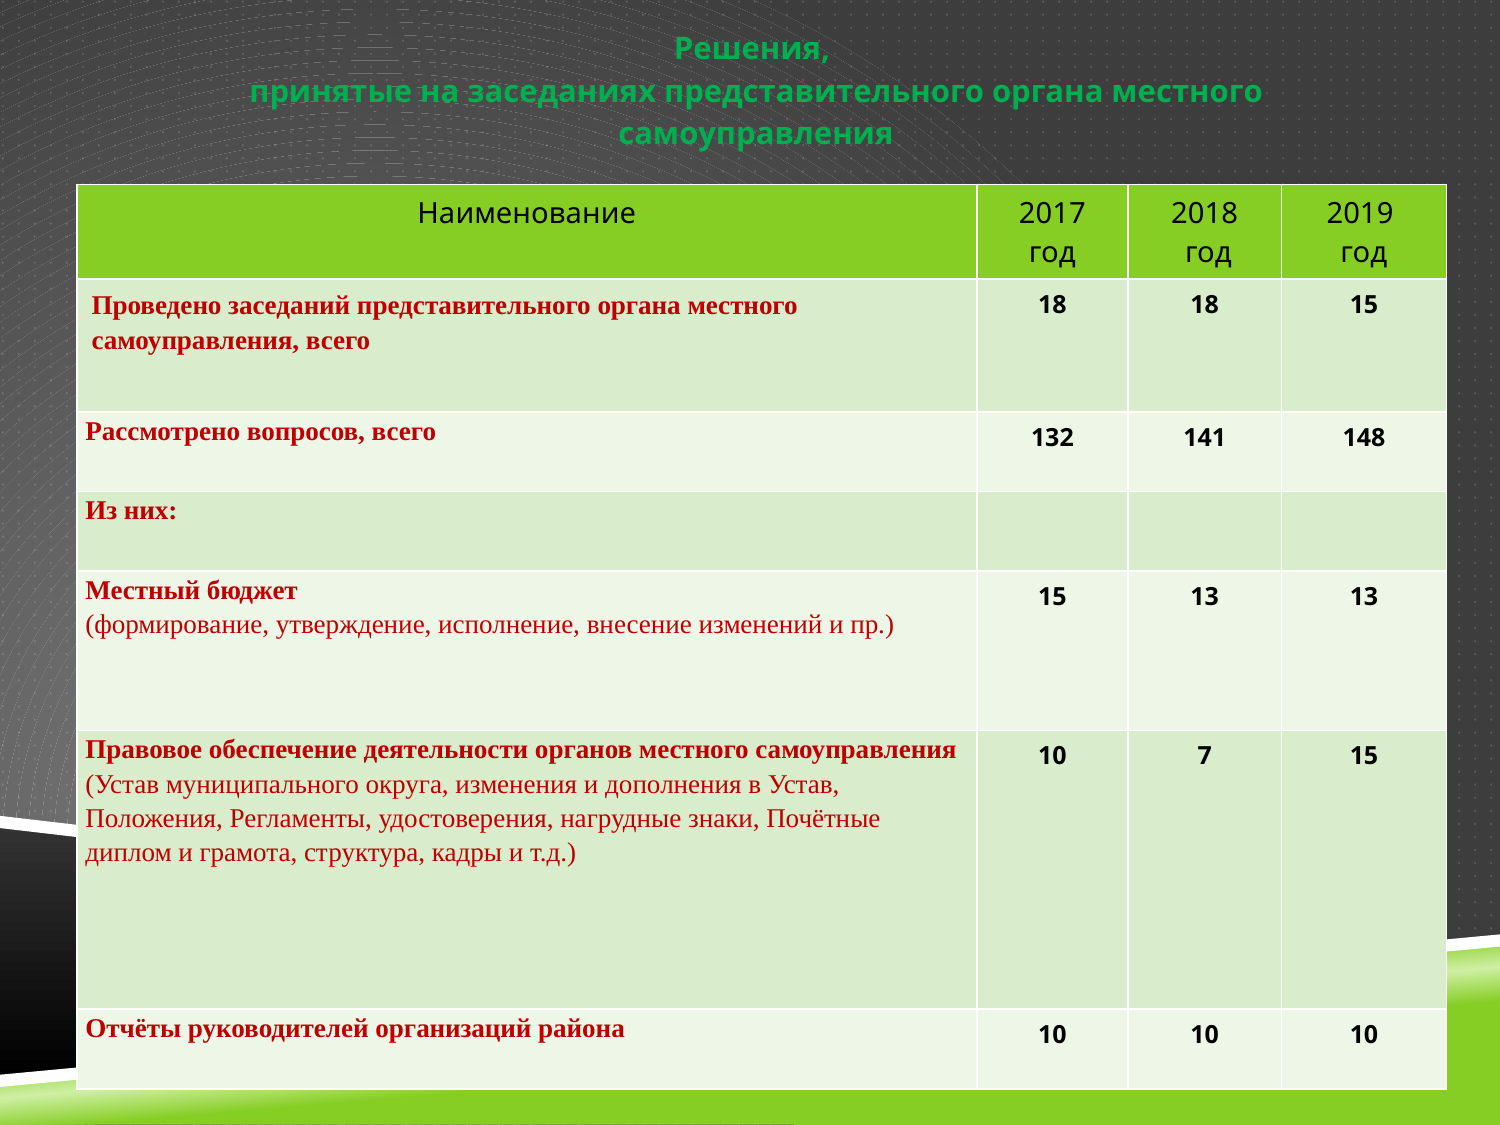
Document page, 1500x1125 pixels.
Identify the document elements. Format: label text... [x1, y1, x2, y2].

table_header 2019 год [1282, 185, 1446, 278]
table_cell 148 [1282, 413, 1446, 491]
table_cell Местный бюджет (формирование, утверждение, исполнение, внесение изменений и пр.) [78, 572, 976, 730]
table_cell 15 [1282, 280, 1446, 411]
table_header 2017 год [978, 185, 1127, 278]
table_cell 18 [978, 280, 1127, 411]
table_cell Правовое обеспечение деятельности органов местного самоуправления (Устав муниципального округа, изменения и дополнения в Устав, Положения, Регламенты, удостоверения, нагрудные знаки, Почётные диплом и грамота, структура, кадры и т.д.) [78, 731, 976, 1008]
table_cell 13 [1129, 572, 1281, 730]
table_cell 10 [1282, 1010, 1446, 1088]
table_cell 13 [1282, 572, 1446, 730]
table_cell 18 [1129, 280, 1281, 411]
table_cell [978, 492, 1127, 570]
table_header Наименование [78, 185, 976, 278]
table_cell 10 [978, 1010, 1127, 1088]
table_cell Из них: [78, 492, 976, 570]
table_cell 10 [1129, 1010, 1281, 1088]
table_cell [1129, 492, 1281, 570]
table_cell 15 [1282, 731, 1446, 1008]
table_cell [1282, 492, 1446, 570]
table_cell Проведено заседаний представительного органа местного самоуправления, всего [78, 280, 976, 411]
table_cell 15 [978, 572, 1127, 730]
table_cell Отчёты руководителей организаций района [78, 1010, 976, 1088]
table_cell 10 [978, 731, 1127, 1008]
table_cell 132 [978, 413, 1127, 491]
table_cell Рассмотрено вопросов, всего [78, 413, 976, 491]
table_header 2018 год [1129, 185, 1281, 278]
table_cell 7 [1129, 731, 1281, 1008]
table_cell 141 [1129, 413, 1281, 491]
title Решения, принятые на заседаниях представительного органа местного самоуправления [112, 19, 1400, 161]
